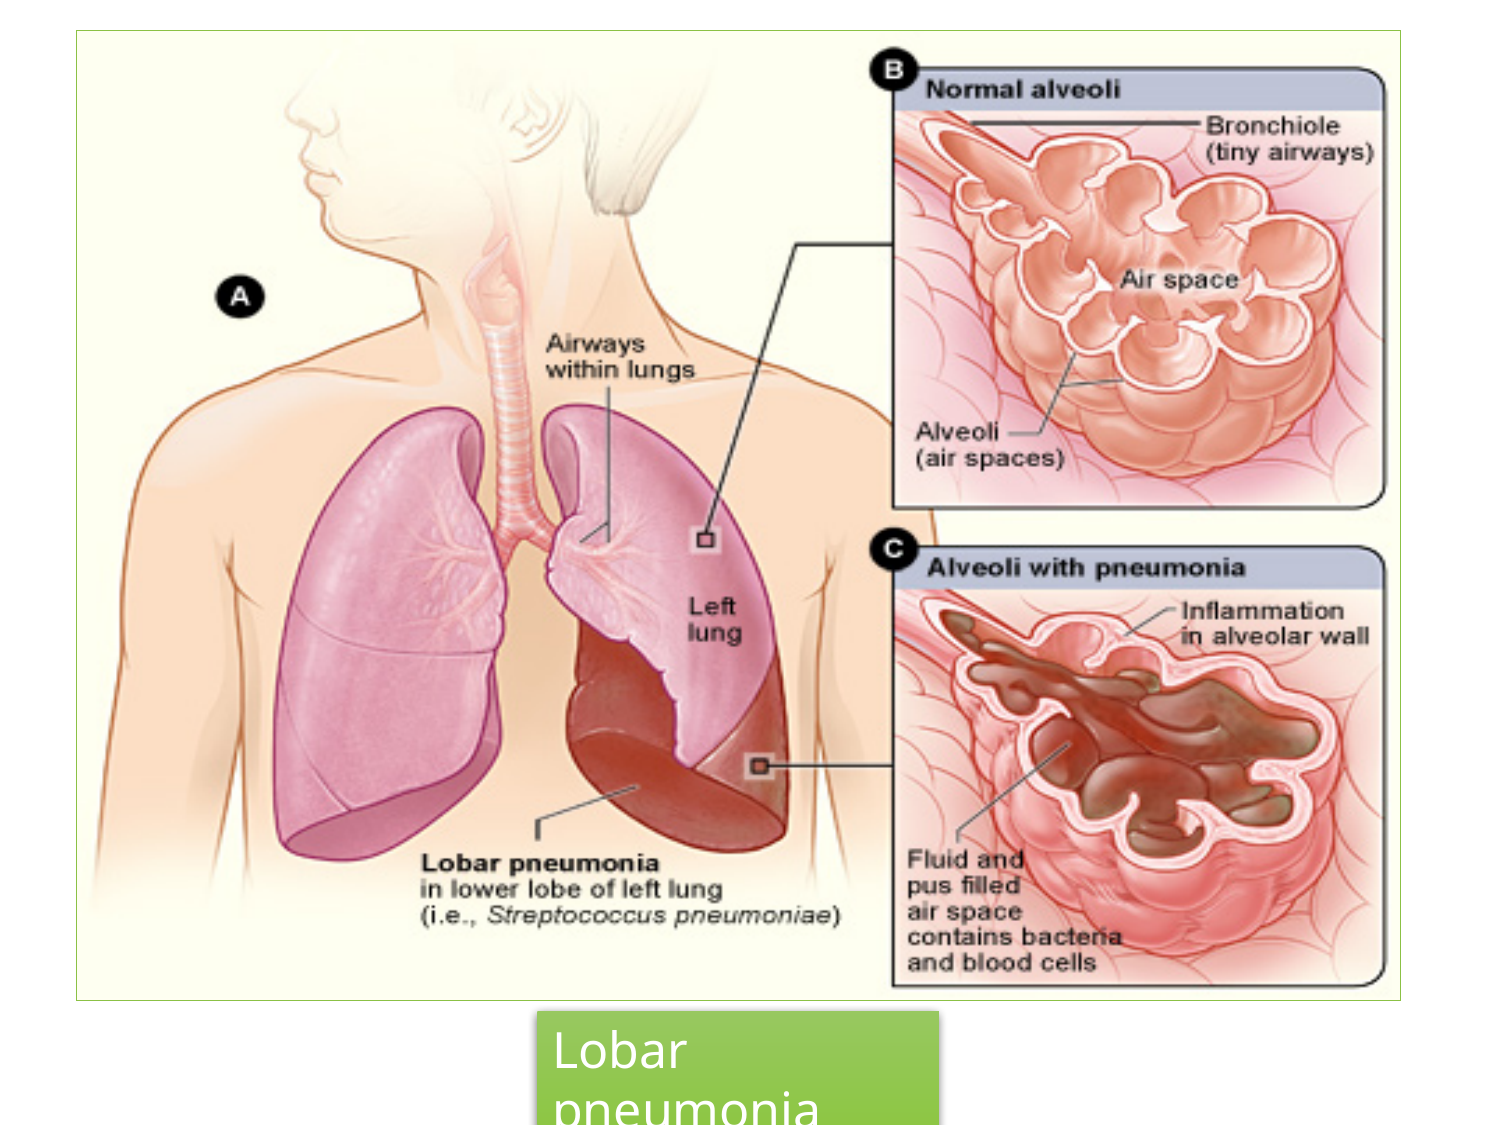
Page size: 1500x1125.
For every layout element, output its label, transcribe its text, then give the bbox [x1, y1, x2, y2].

picture [76, 30, 1400, 1000]
text_box Lobar pneumonia [537, 1011, 939, 1125]
